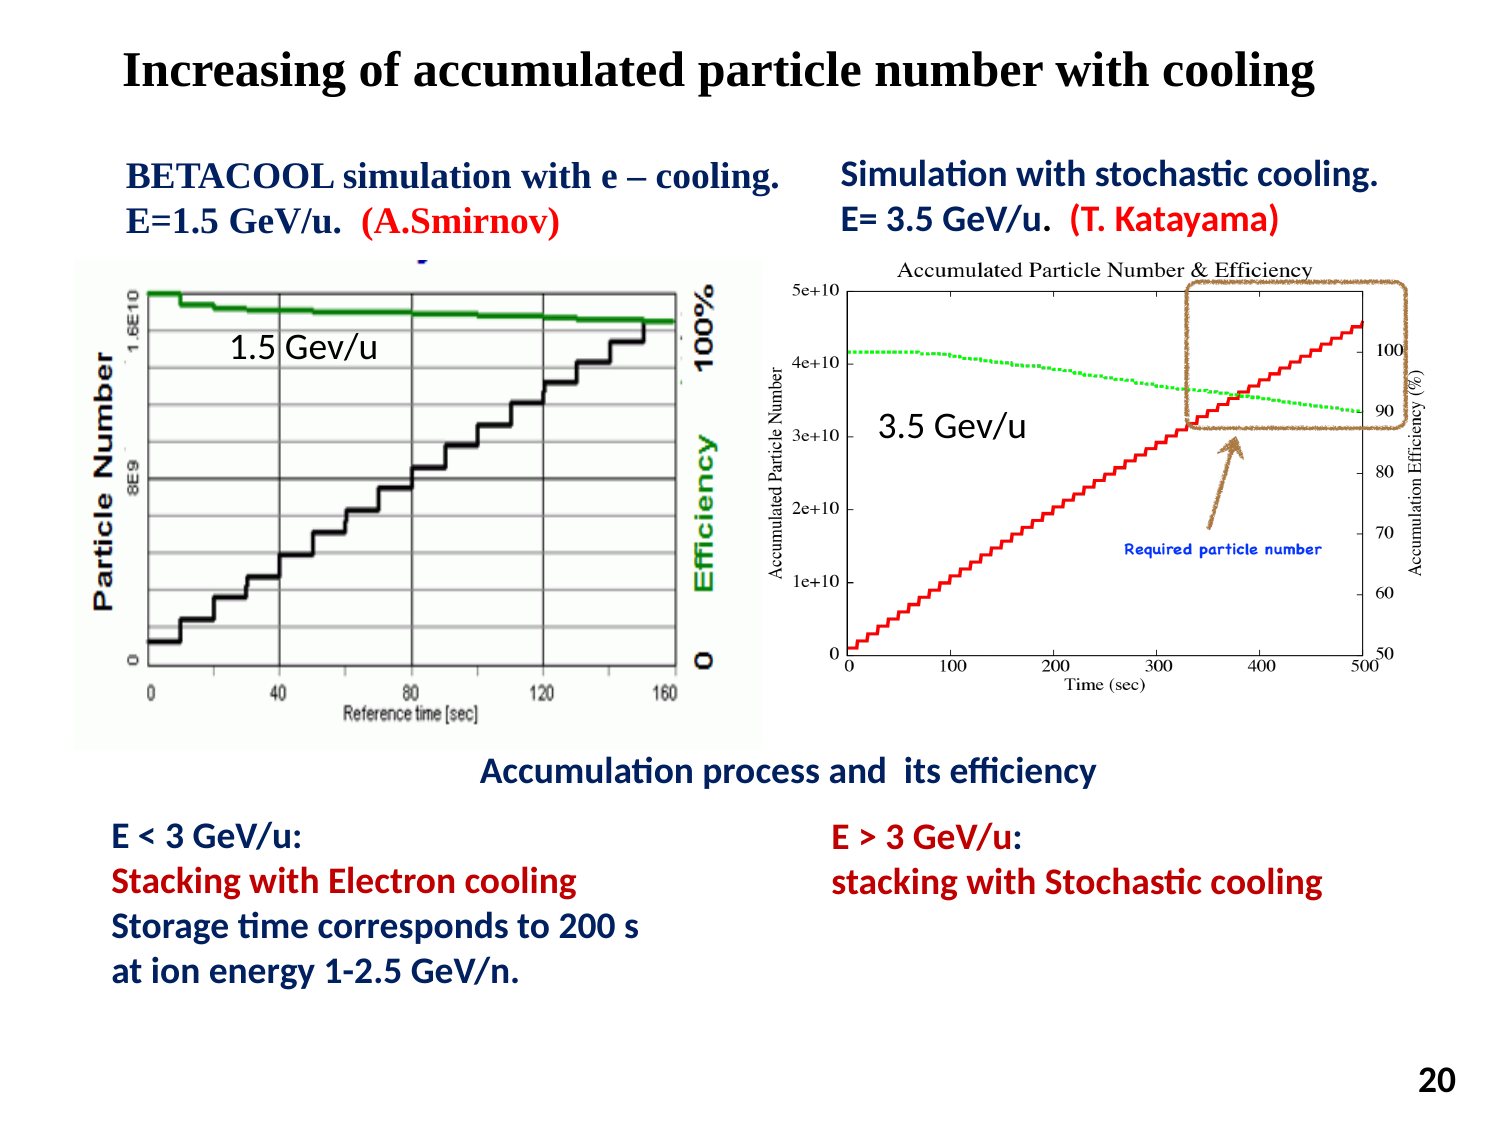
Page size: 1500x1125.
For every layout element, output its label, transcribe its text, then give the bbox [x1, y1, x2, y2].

title Increasing of accumulated particle number with cooling [44, 1, 1394, 132]
text_box BETACOOL simulation with e – cooling. E=1.5 GeV/u. (A.Smirnov) [111, 143, 798, 257]
text_box E > 3 GeV/u: stacking with Stochastic cooling [816, 805, 1467, 1000]
text_box E < 3 GeV/u: Stacking with Electron cooling Storage time corresponds to 200 s at ion energy 1-2.5 GeV/n. [96, 804, 740, 999]
picture [74, 211, 1467, 750]
text_box Accumulation process and its efficiency [345, 754, 1232, 799]
slide_number 20 [1121, 1047, 1472, 1108]
text_box Simulation with stochastic cooling. E= 3.5 GeV/u. (T. Katayama) [825, 141, 1413, 208]
